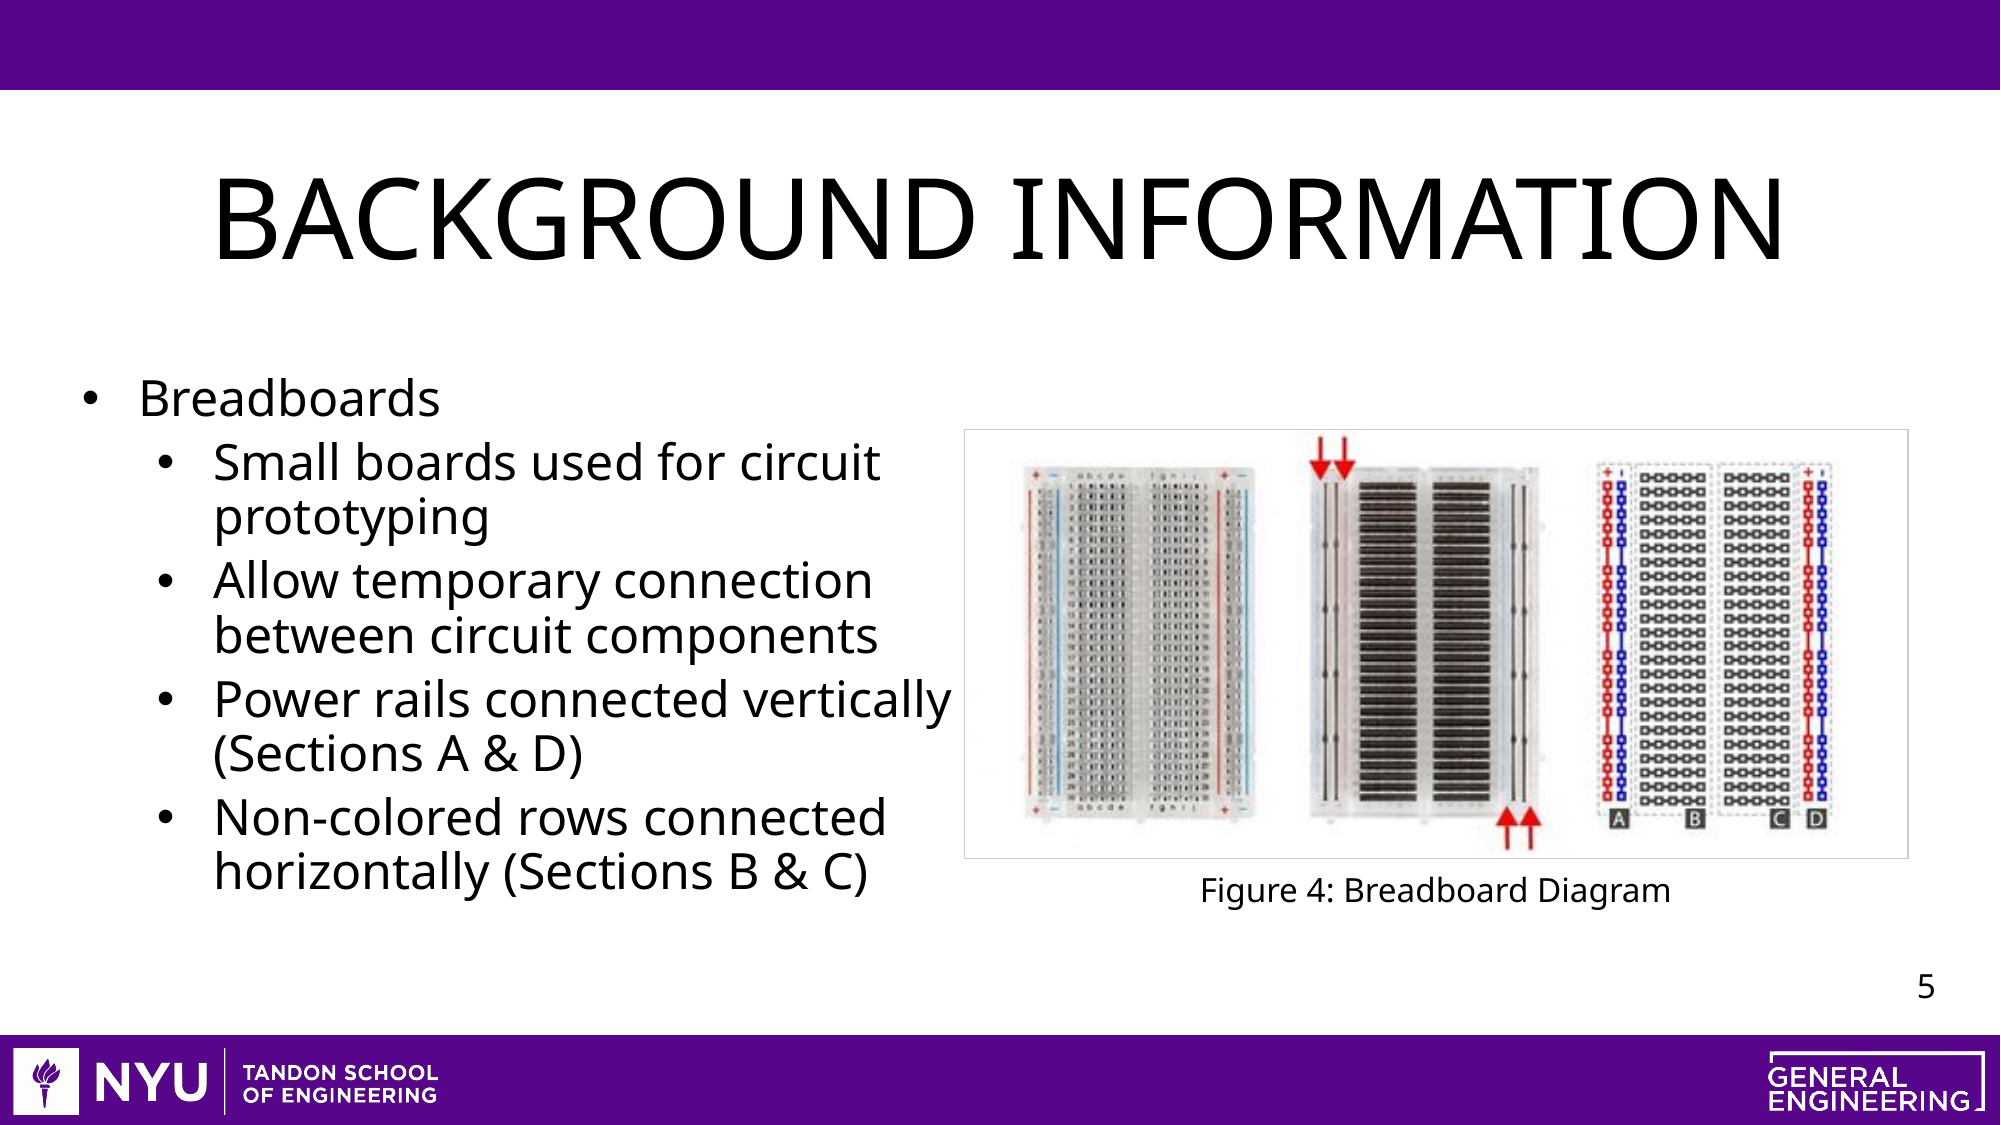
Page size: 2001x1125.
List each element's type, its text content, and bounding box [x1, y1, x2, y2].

picture [1768, 1051, 1985, 1111]
subtitle Breadboards Small boards used for circuit prototyping Allow temporary connection between circuit components Power rails connected vertically (Sections A & D) Non-colored rows connected horizontally (Sections B & C) [66, 315, 1010, 959]
text_box [0, 0, 2000, 90]
title BACKGROUND INFORMATION [92, 132, 1908, 292]
picture [964, 430, 1908, 858]
picture [13, 1048, 439, 1115]
text_box [0, 1035, 2000, 1125]
text_box 5 [1802, 958, 1951, 1014]
text_box Figure 4: Breadboard Diagram [1013, 866, 1859, 917]
